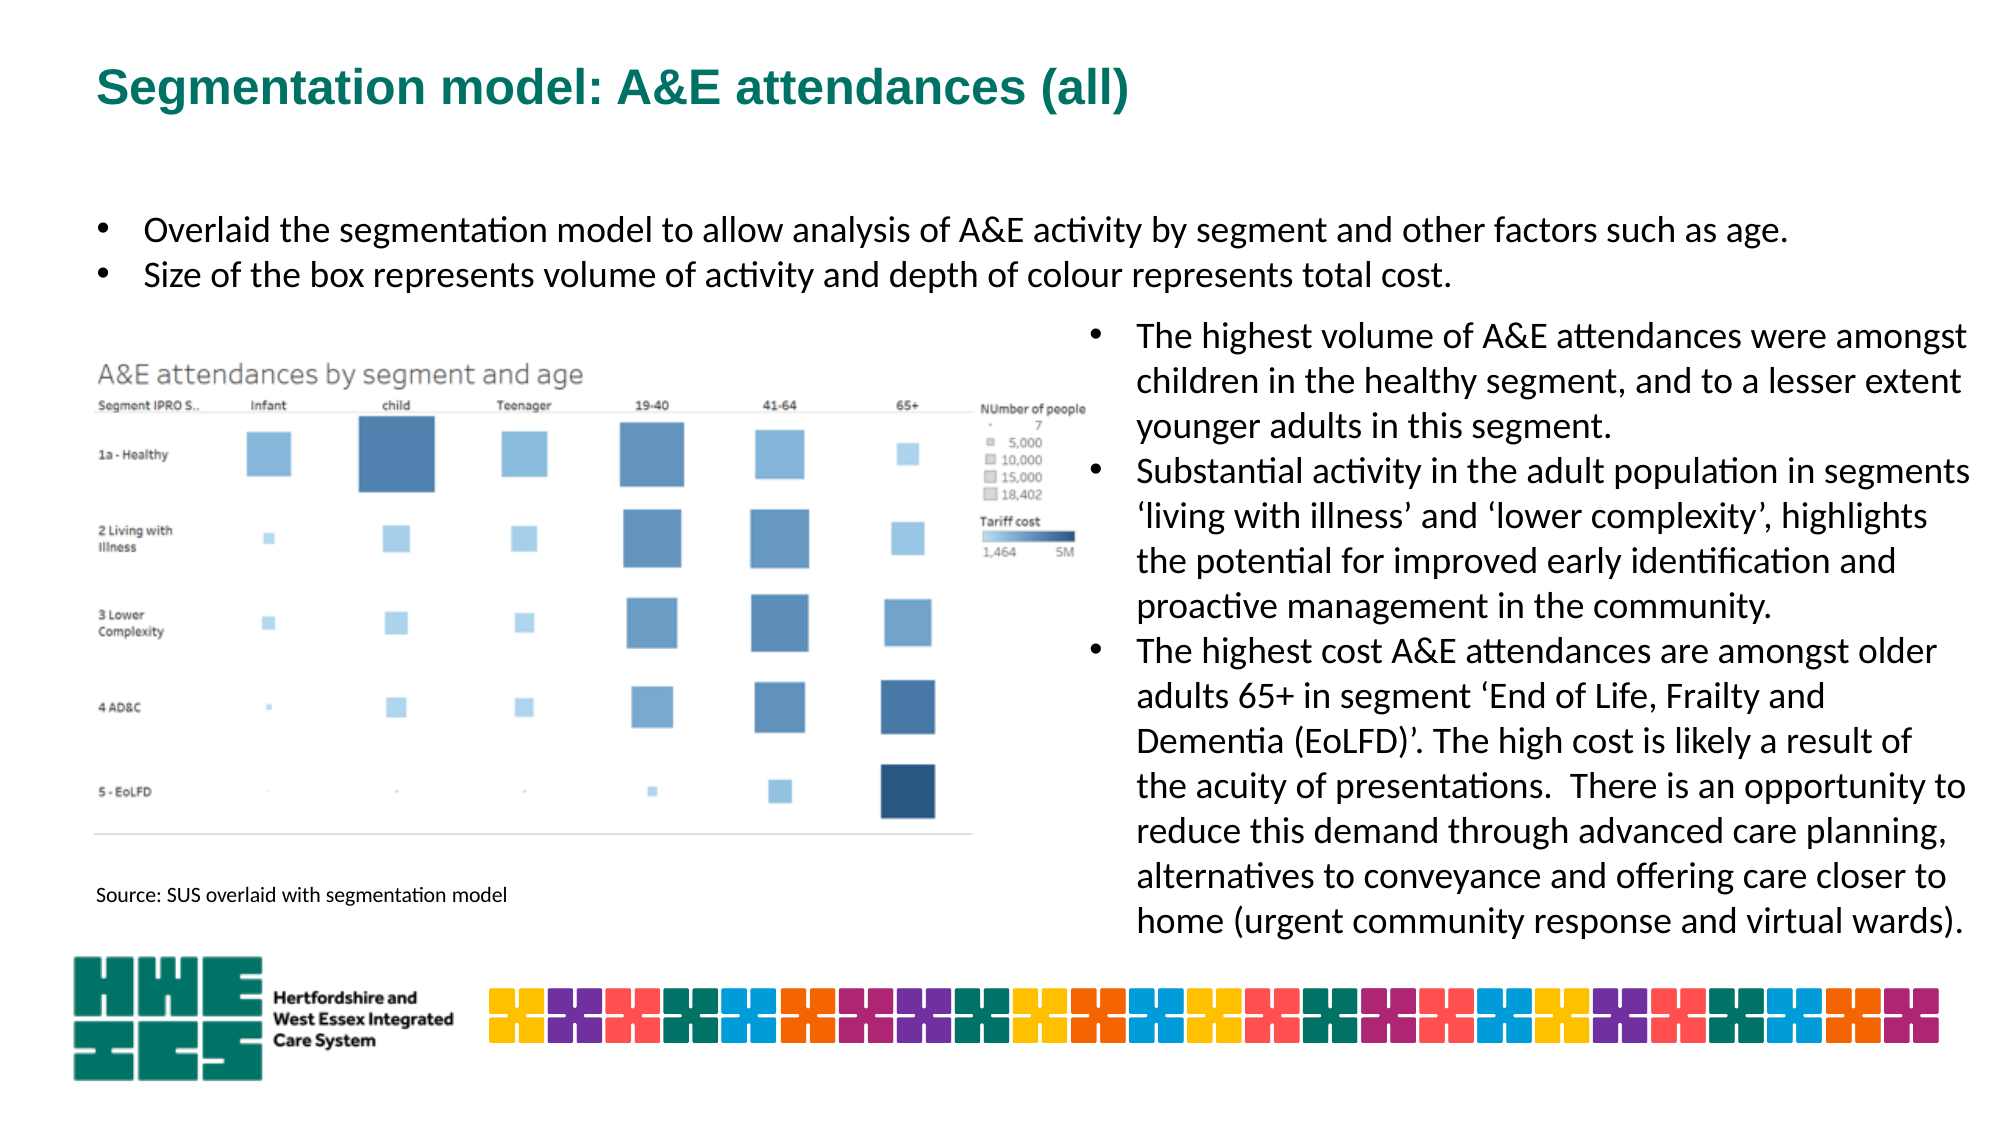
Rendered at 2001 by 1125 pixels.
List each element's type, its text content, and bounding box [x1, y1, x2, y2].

picture [489, 968, 1940, 1066]
text_box Segmentation model: A&E attendances (all) [81, 47, 1772, 122]
picture [44, 927, 484, 1111]
picture [93, 349, 1089, 835]
text_box Overlaid the segmentation model to allow analysis of A&E activity by segment and other factors such as age. Size of the box represents volume of activity and depth of colour represents total cost. [81, 197, 1918, 303]
text_box The highest volume of A&E attendances were amongst children in the healthy segment, and to a lesser extent younger adults in this segment. Substantial activity in the adult population in segments ‘living with illness’ and ‘lower complexity’, highlights the potential for improved early identification and proactive management in the community. The highest cost A&E attendances are amongst older adults 65+ in segment ‘End of Life, Frailty and Dementia (EoLFD)’. The high cost is likely a result of the acuity of presentations. There is an opportunity to reduce this demand through advanced care planning, alternatives to conveyance and offering care closer to home (urgent community response and virtual wards). [1074, 303, 1988, 1039]
text_box Source: SUS overlaid with segmentation model [81, 873, 576, 915]
